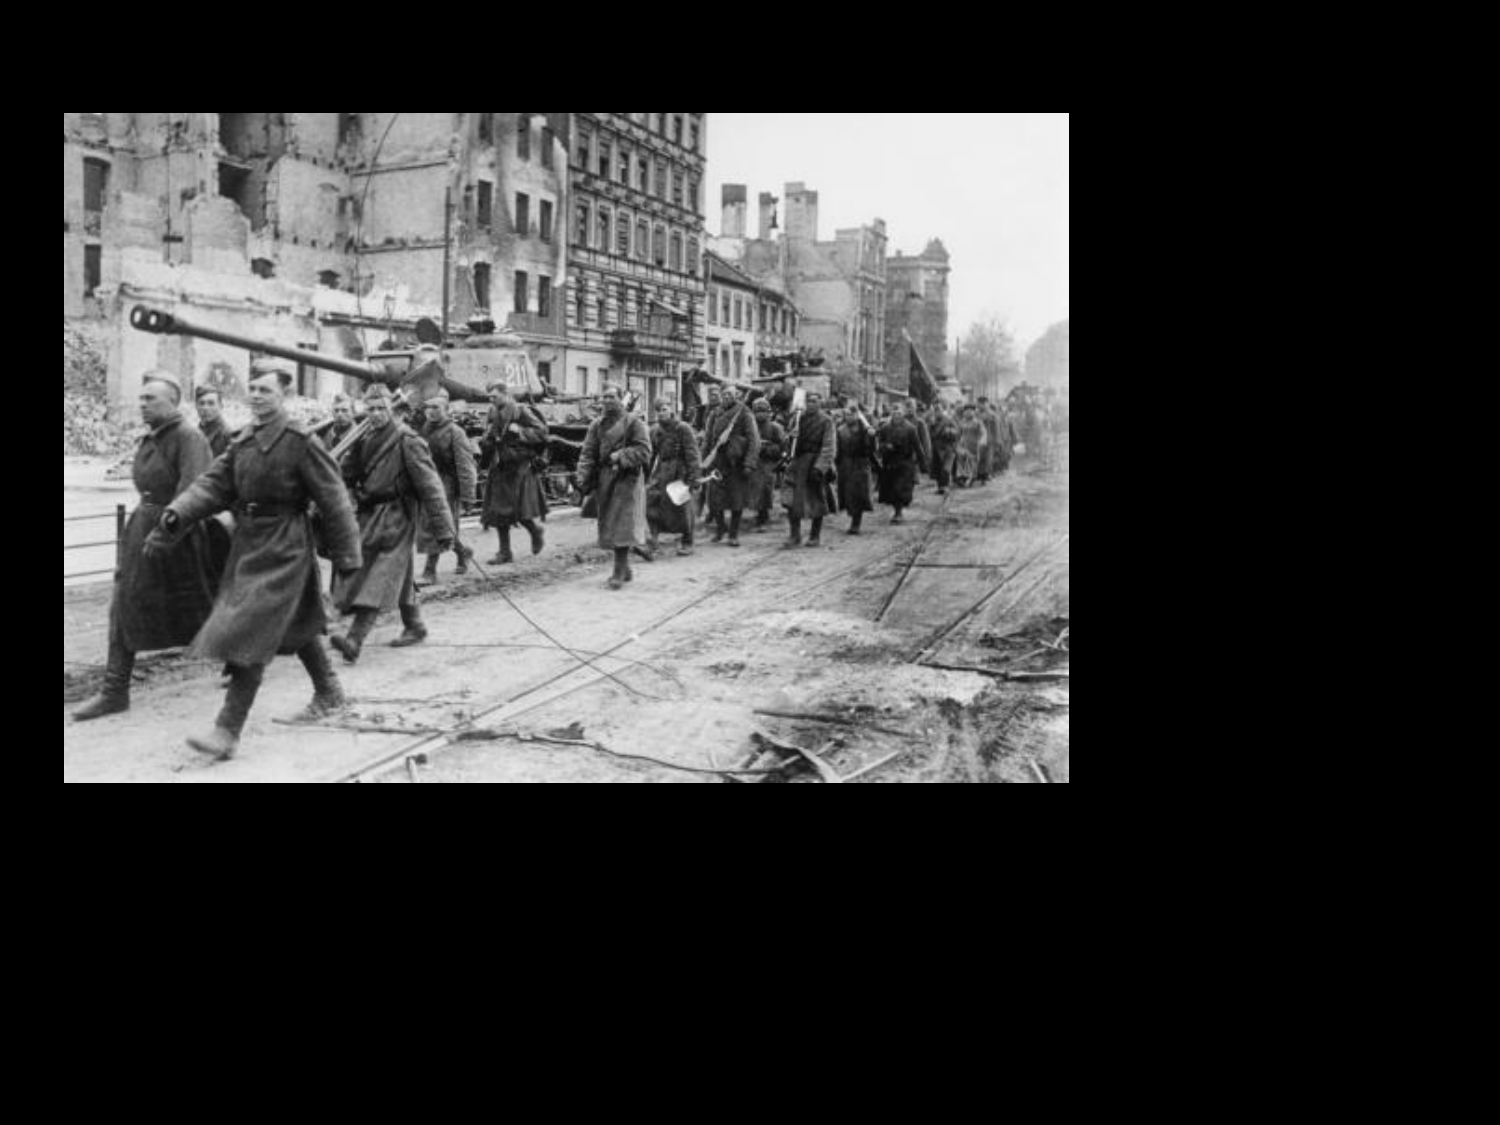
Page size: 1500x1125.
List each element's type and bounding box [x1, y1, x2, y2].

picture [64, 113, 1069, 783]
